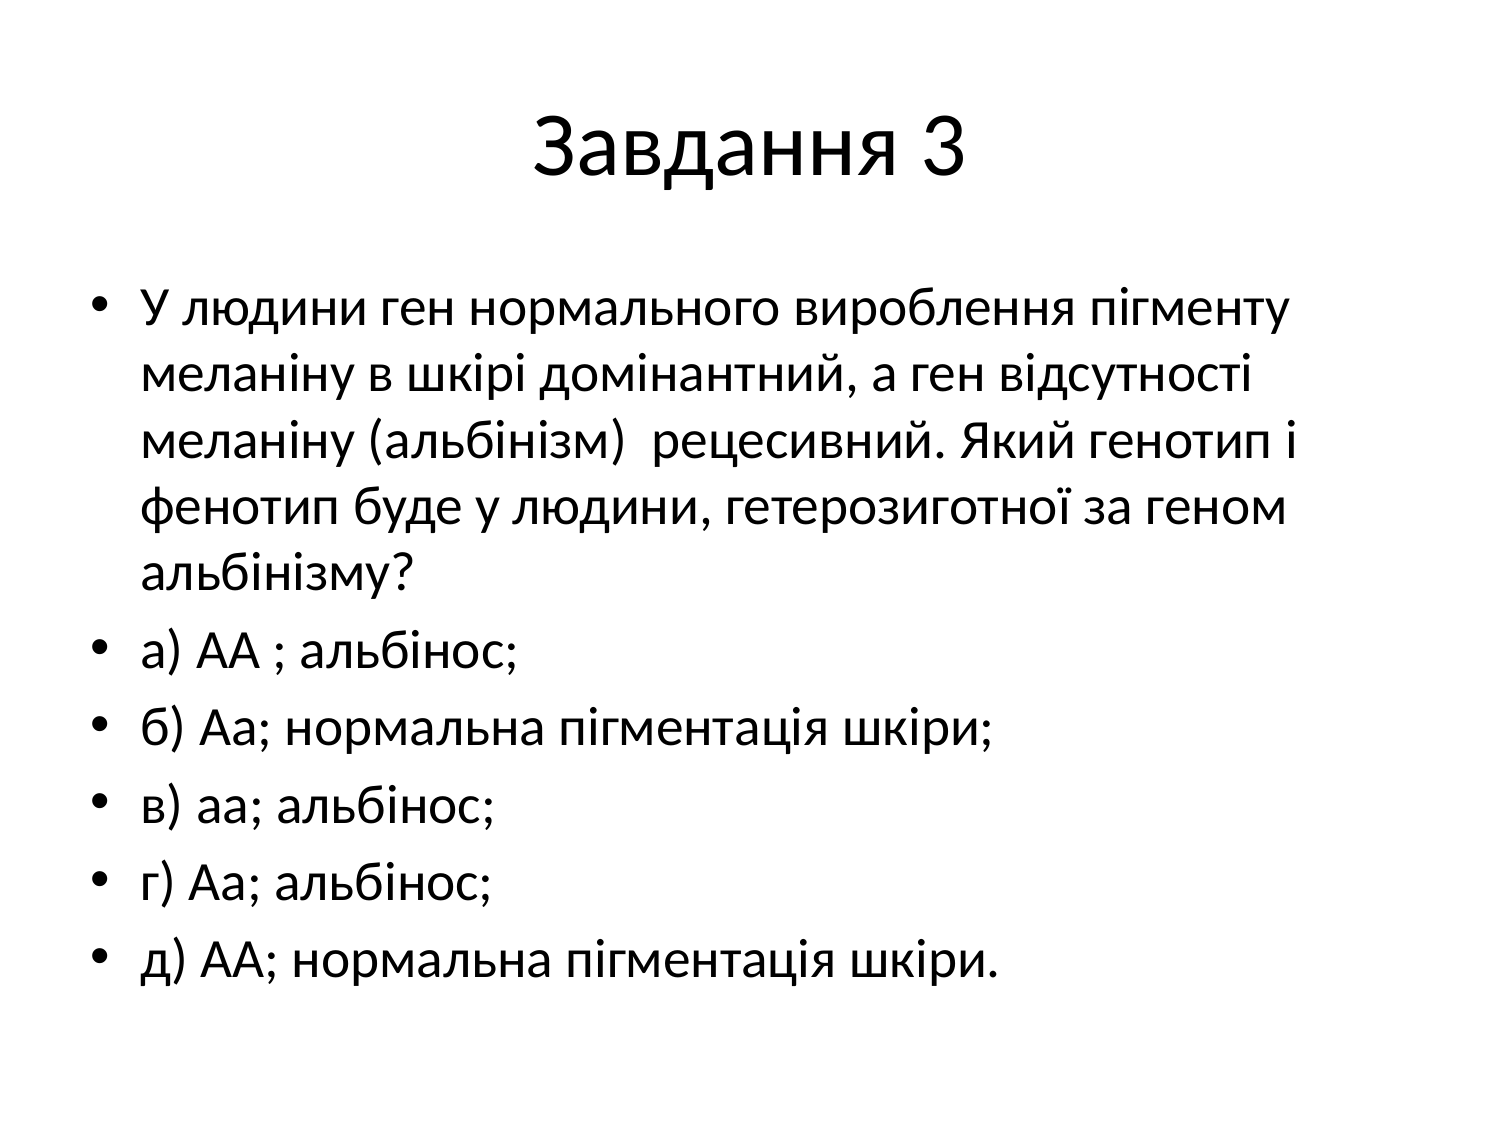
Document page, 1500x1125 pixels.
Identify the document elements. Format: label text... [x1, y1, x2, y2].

list У людини ген нормального вироблення пігменту меланіну в шкірі домінантний, а ген відсутності меланіну (альбінізм) рецесивний. Який генотип і фенотип буде у людини, гетерозиготної за геном альбінізму? а) АА ; альбінос; б) Аа; нормальна пігментація шкіри; в) аа; альбінос; г) Аа; альбінос; д) АА; нормальна пігментація шкіри. [75, 262, 1425, 1005]
title Завдання 3 [75, 45, 1425, 233]
